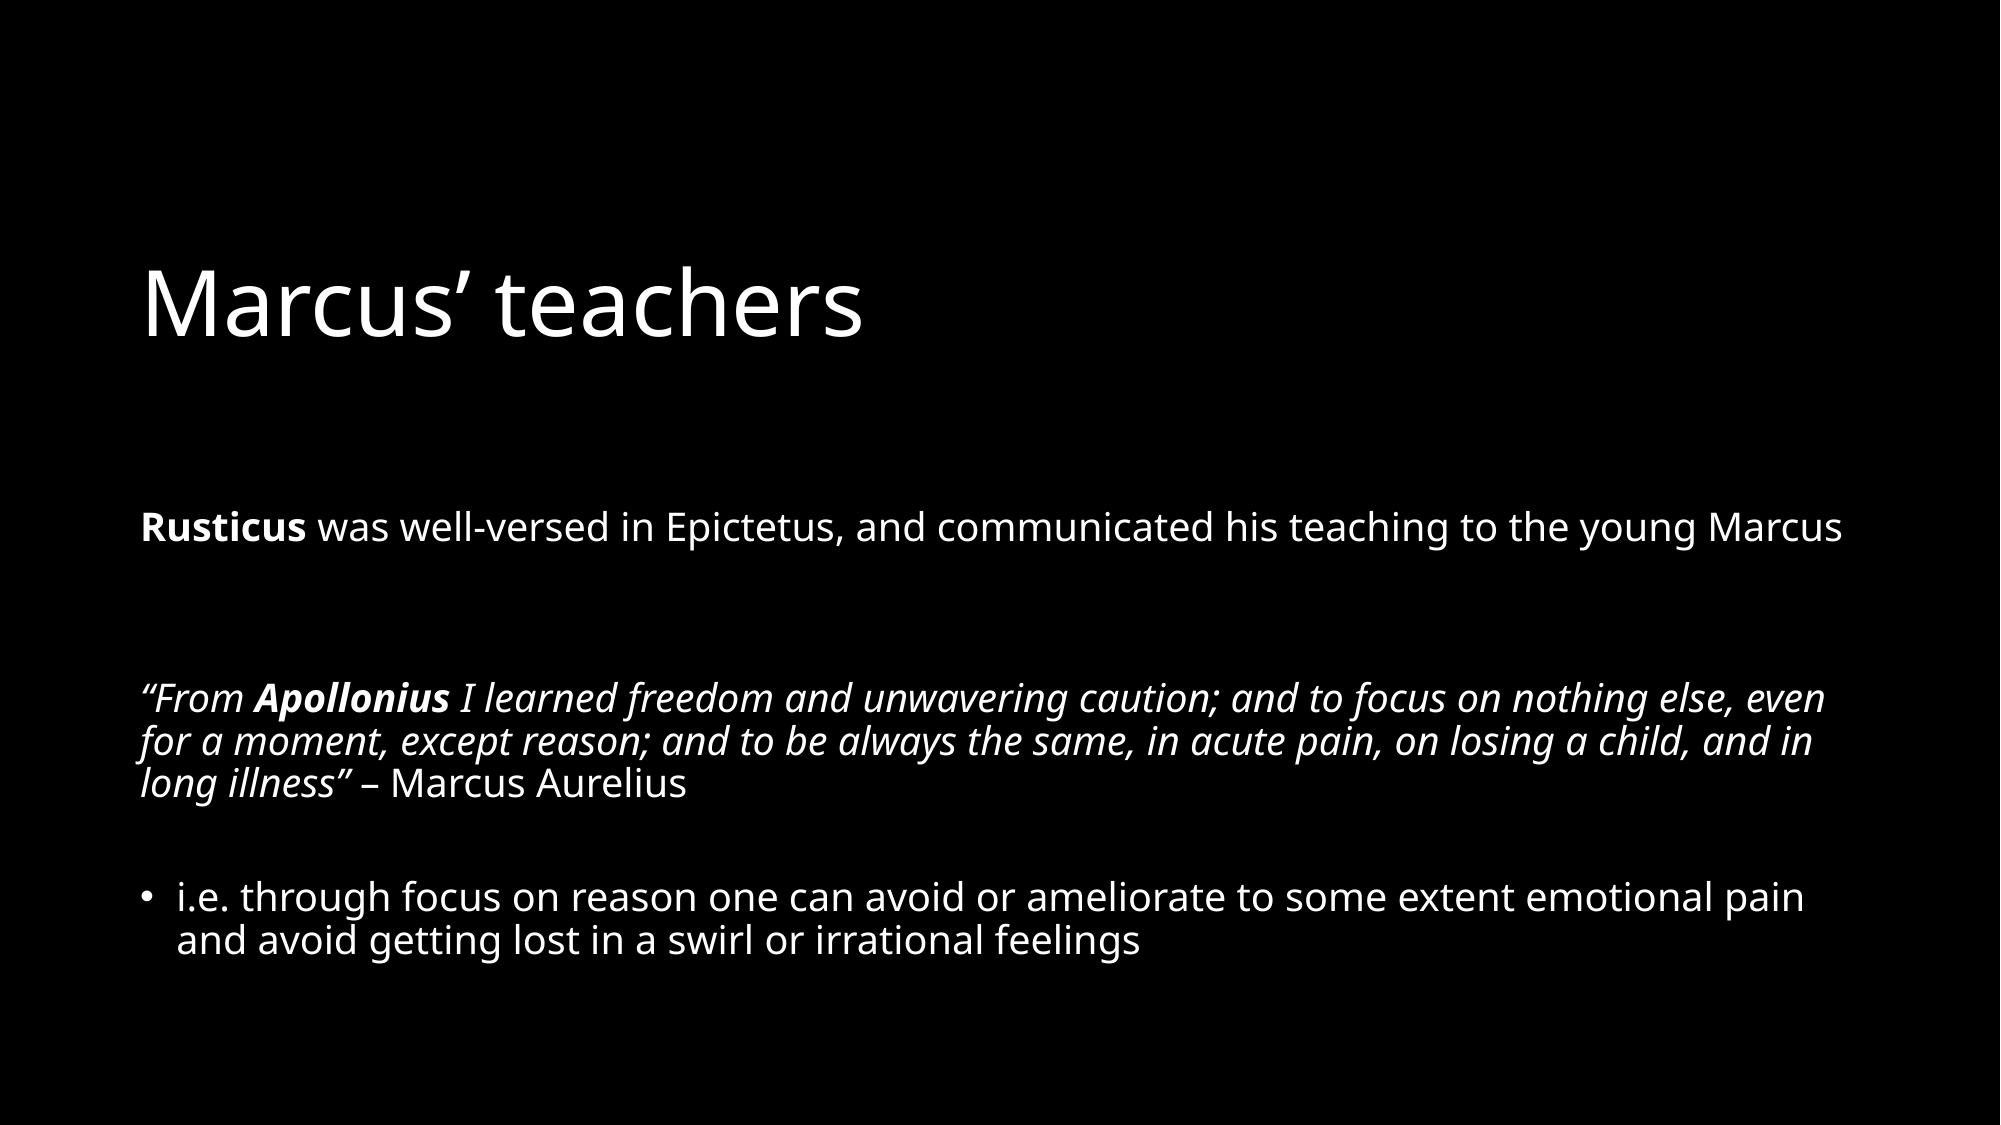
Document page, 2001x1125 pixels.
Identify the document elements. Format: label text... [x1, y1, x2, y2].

list Rusticus was well-versed in Epictetus, and communicated his teaching to the young Marcus “From Apollonius I learned freedom and unwavering caution; and to focus on nothing else, even for a moment, except reason; and to be always the same, in acute pain, on losing a child, and in long illness” – Marcus Aurelius i.e. through focus on reason one can avoid or ameliorate to some extent emotional pain and avoid getting lost in a swirl or irrational feelings [125, 500, 1875, 1000]
title Marcus’ teachers [125, 249, 1625, 458]
